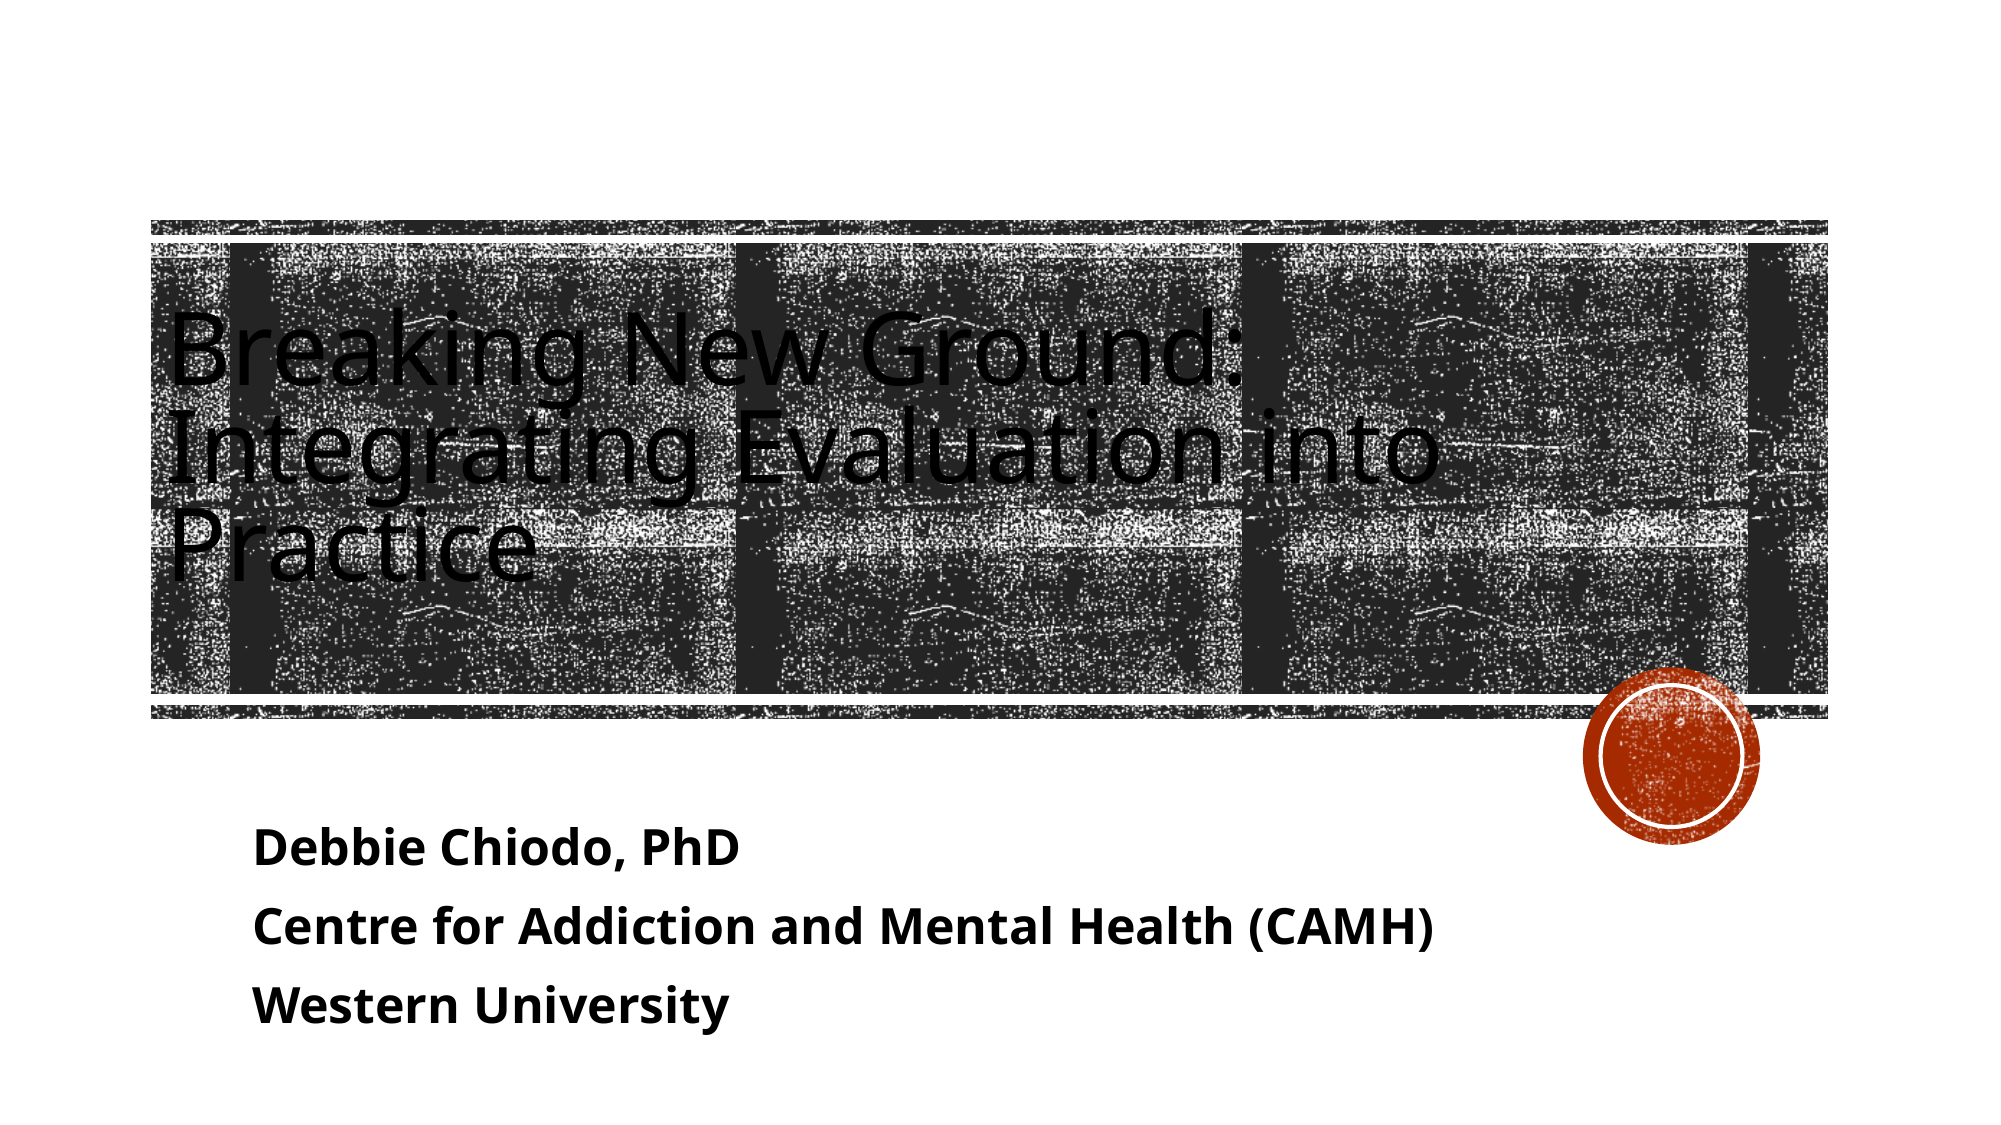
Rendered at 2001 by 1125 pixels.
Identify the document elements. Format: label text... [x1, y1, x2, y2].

title Breaking New Ground: Integrating Evaluation into Practice [150, 299, 1824, 784]
subtitle Debbie Chiodo, PhD Centre for Addiction and Mental Health (CAMH) Western University [236, 815, 1737, 1087]
